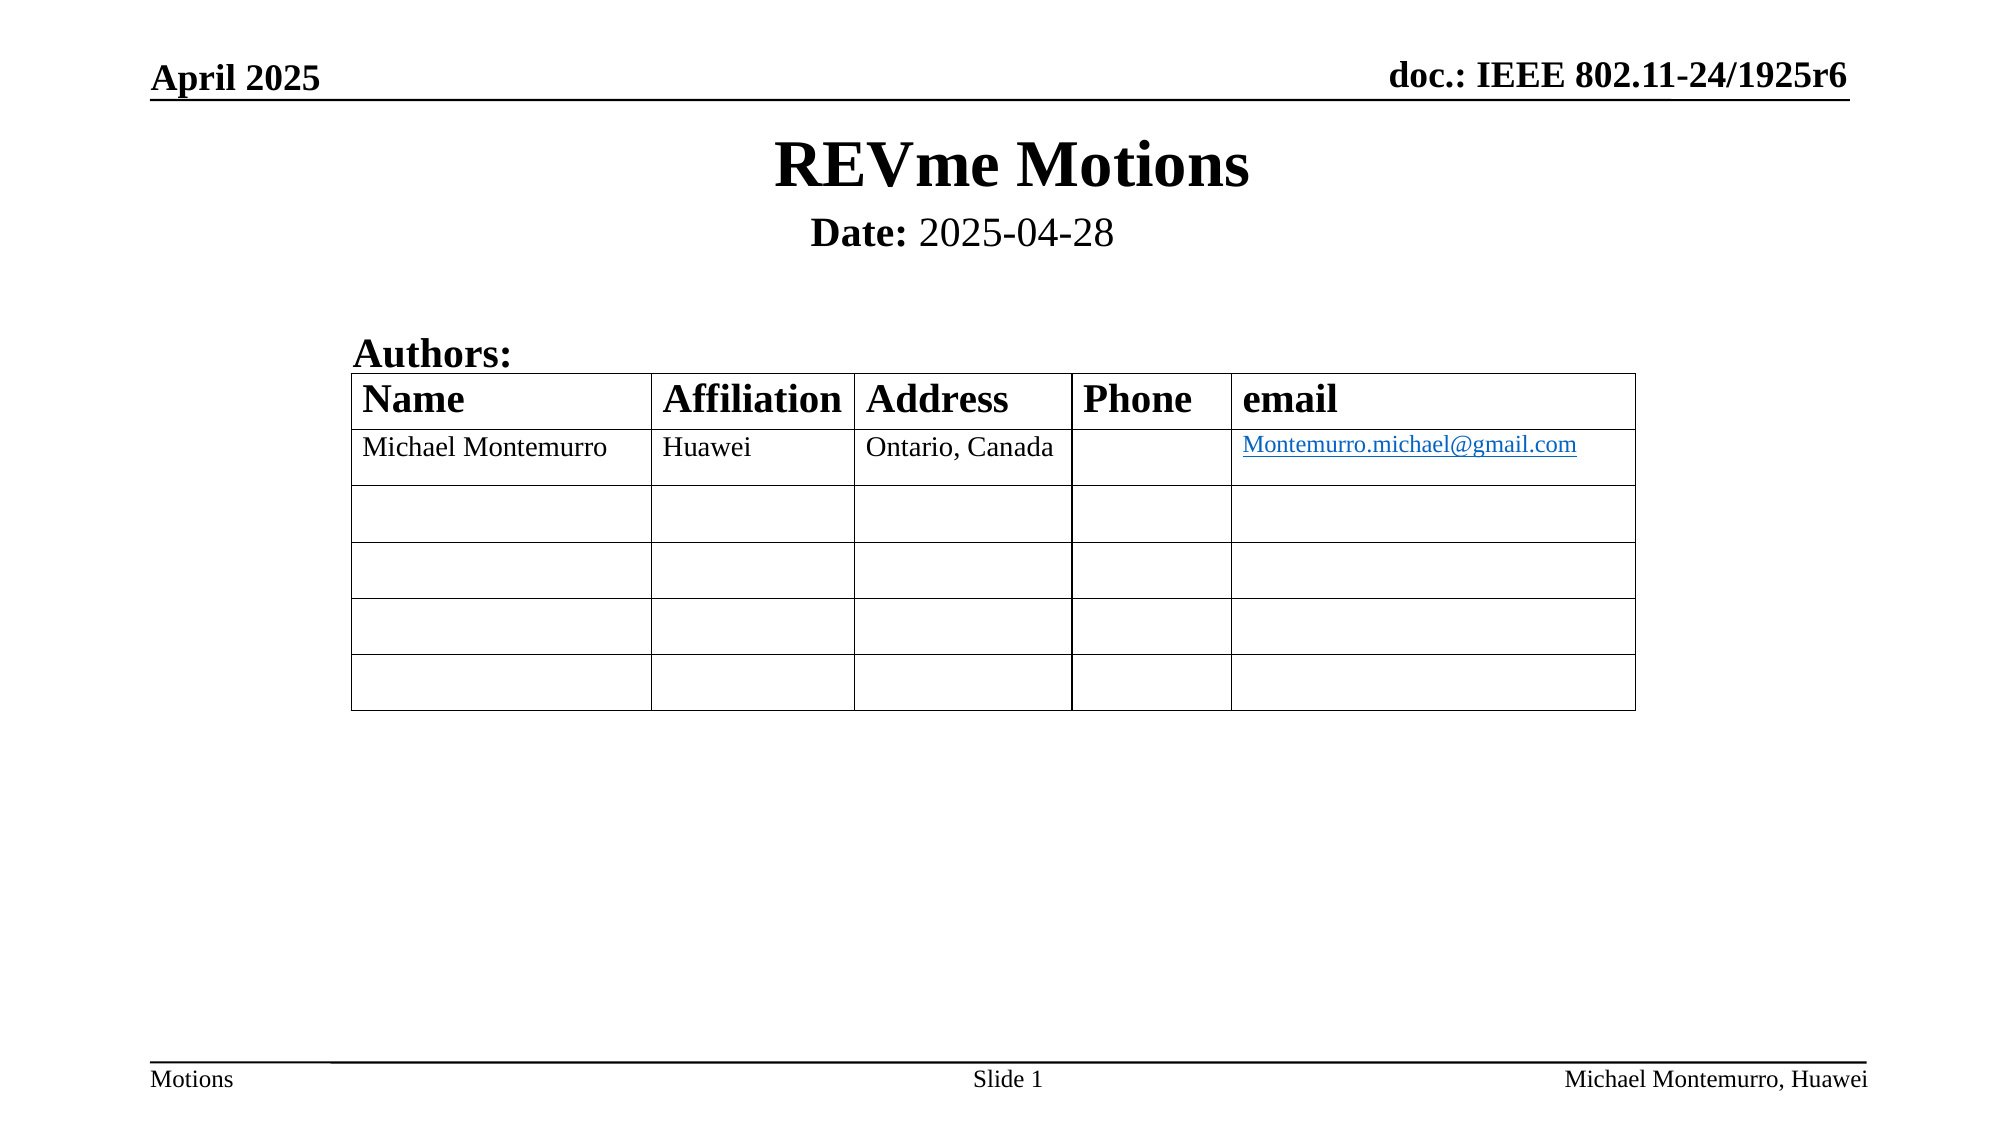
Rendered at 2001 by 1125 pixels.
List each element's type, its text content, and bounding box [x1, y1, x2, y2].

text_box Date: 2025-04-28 [325, 203, 1601, 267]
footer Michael Montemurro, Huawei [1266, 1061, 1869, 1093]
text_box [335, 372, 1665, 784]
text_box REVme Motions [362, 112, 1663, 288]
text_box Authors: [337, 318, 575, 371]
slide_number Slide 1 [972, 1061, 1045, 1093]
